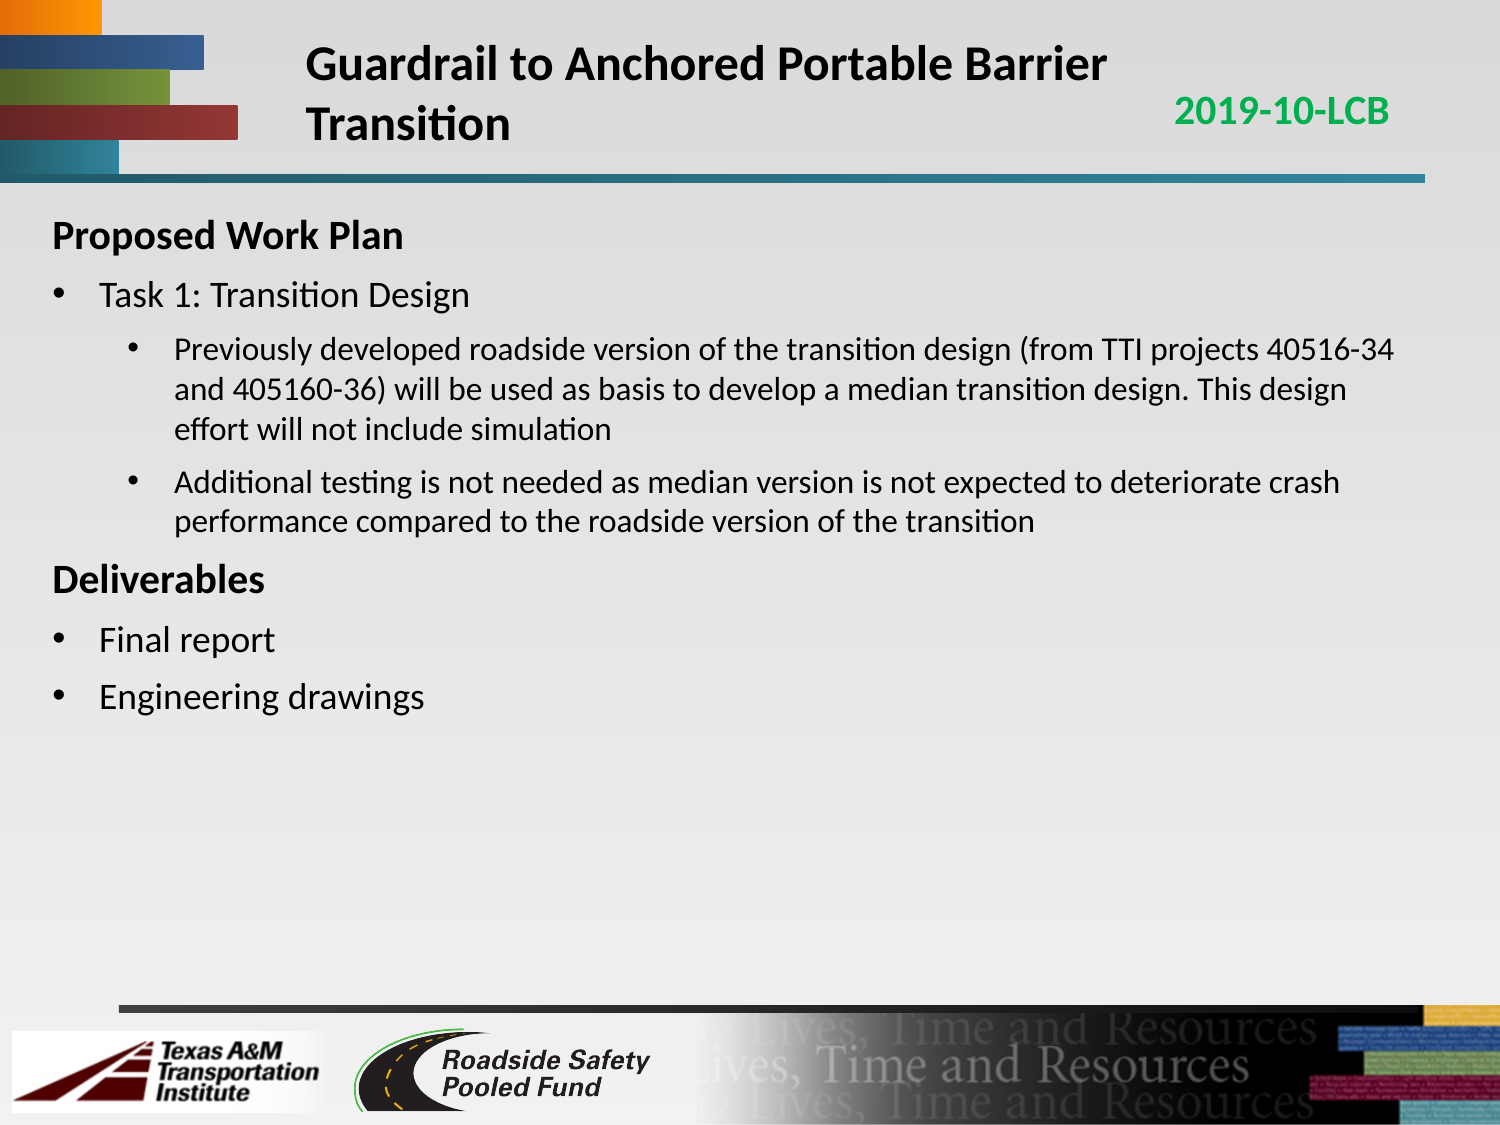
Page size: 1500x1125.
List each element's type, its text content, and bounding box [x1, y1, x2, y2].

title Guardrail to Anchored Portable Barrier Transition [290, 22, 1191, 148]
picture [350, 1027, 654, 1113]
picture [12, 1031, 325, 1113]
picture [696, 1005, 1500, 1125]
text_box Proposed Work Plan Task 1: Transition Design Previously developed roadside version of the transition design (from TTI projects 40516-34 and 405160-36) will be used as basis to develop a median transition design. This design effort will not include simulation Additional testing is not needed as median version is not expected to deteriorate crash performance compared to the roadside version of the transition Deliverables Final report Engineering drawings [37, 200, 1427, 893]
text_box 2019-10-LCB [1137, 71, 1427, 125]
